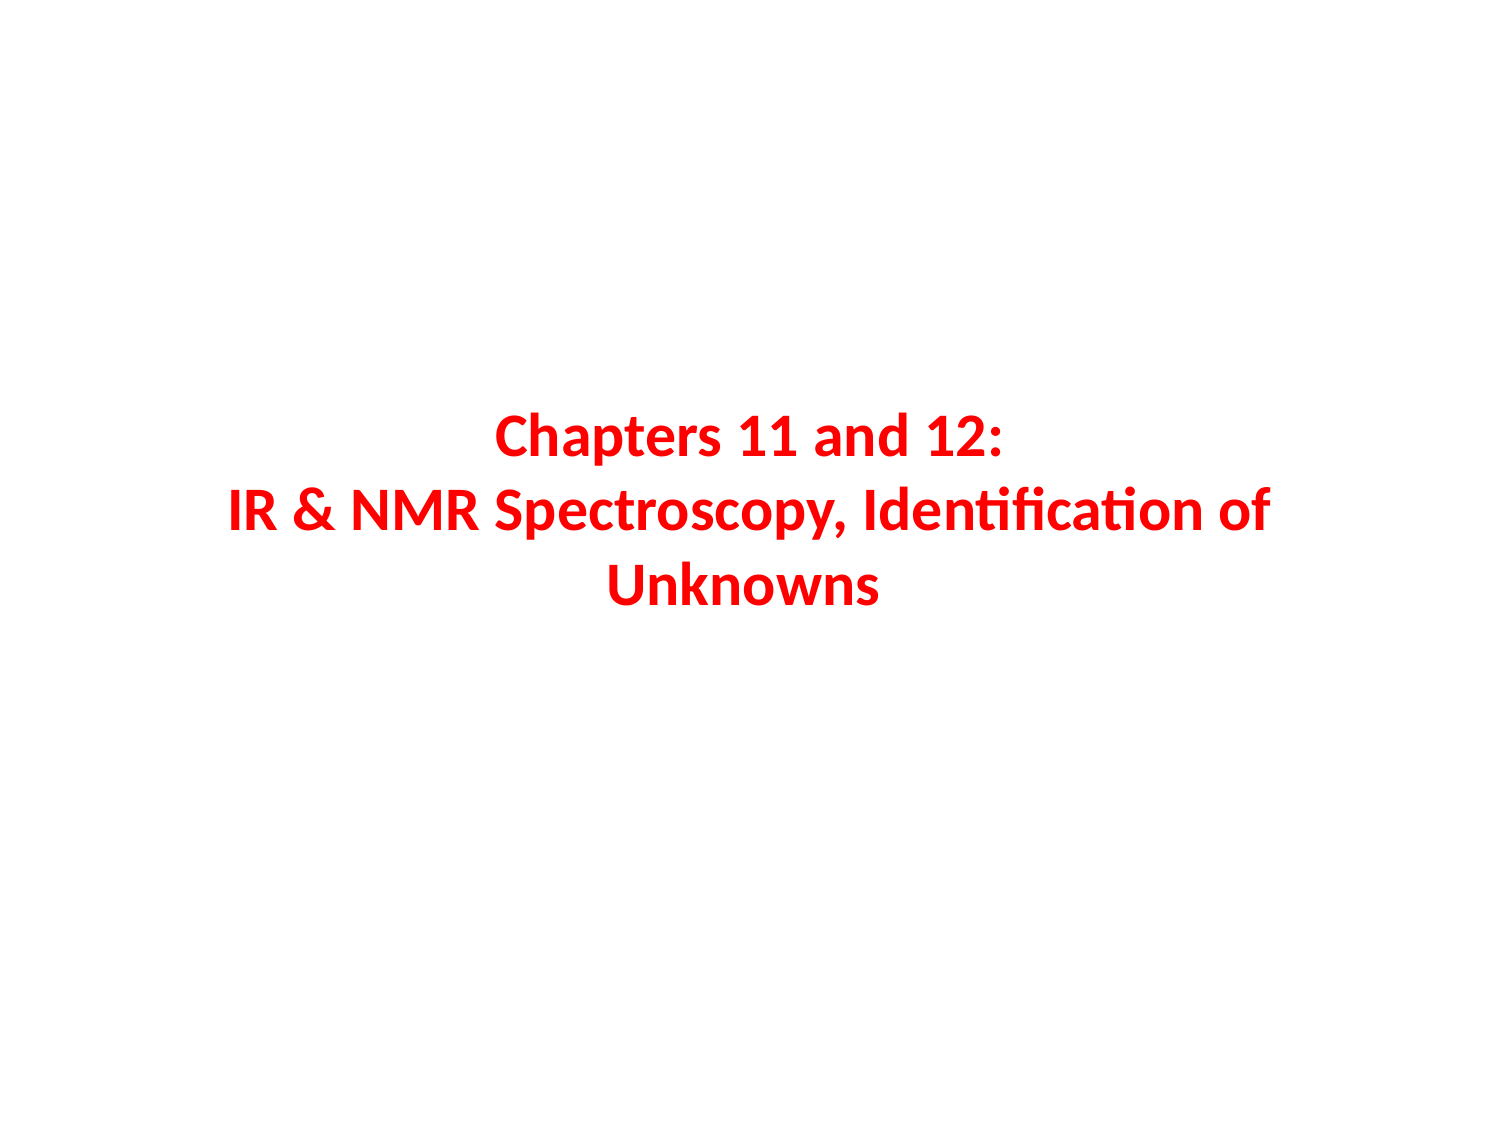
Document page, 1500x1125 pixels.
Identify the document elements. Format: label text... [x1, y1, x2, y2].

title Chapters 11 and 12: IR & NMR Spectroscopy, Identification of Unknowns [112, 385, 1388, 627]
